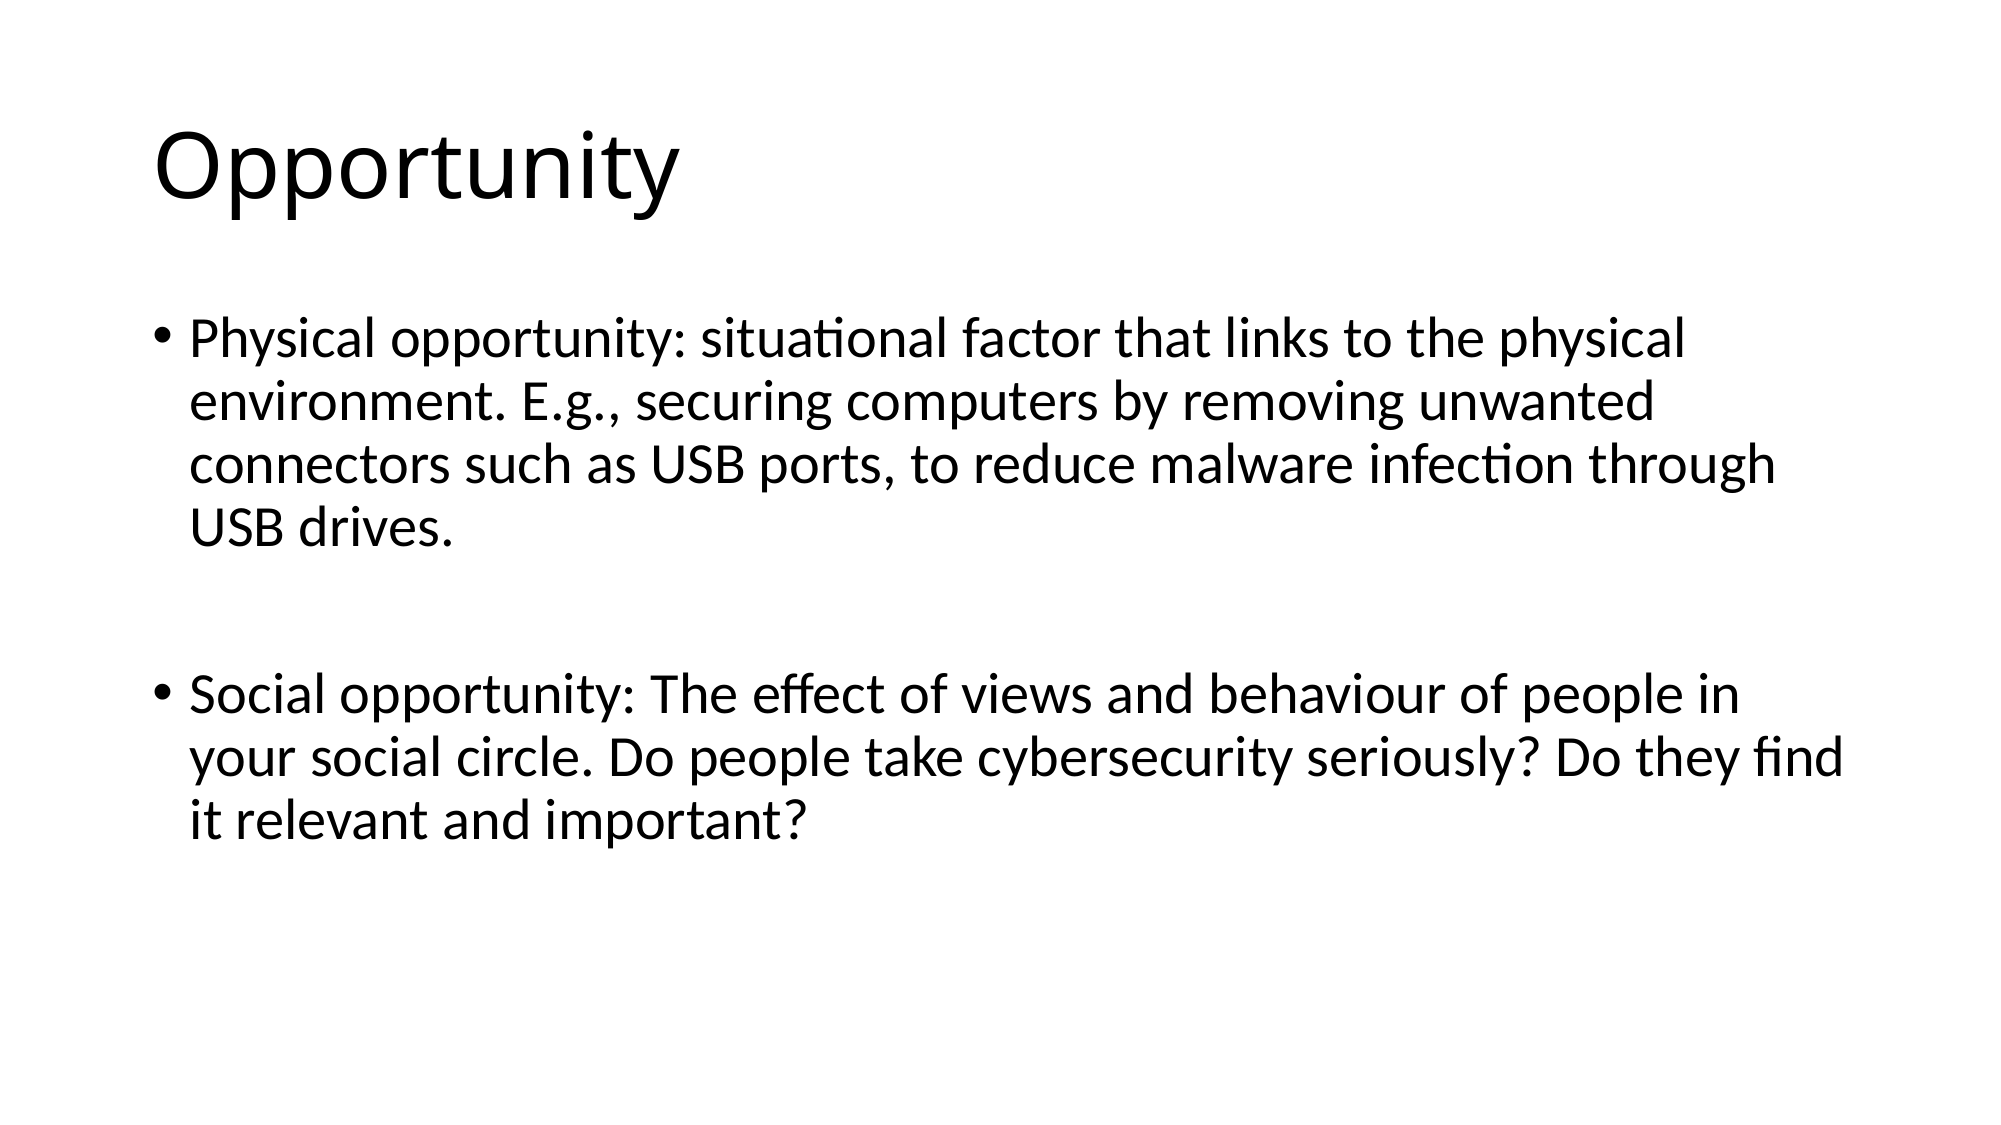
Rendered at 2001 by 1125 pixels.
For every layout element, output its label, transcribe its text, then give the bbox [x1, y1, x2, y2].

title Opportunity [137, 59, 1863, 278]
list Physical opportunity: situational factor that links to the physical environment. E.g., securing computers by removing unwanted connectors such as USB ports, to reduce malware infection through USB drives. Social opportunity: The effect of views and behaviour of people in your social circle. Do people take cybersecurity seriously? Do they find it relevant and important? [137, 299, 1863, 1014]
